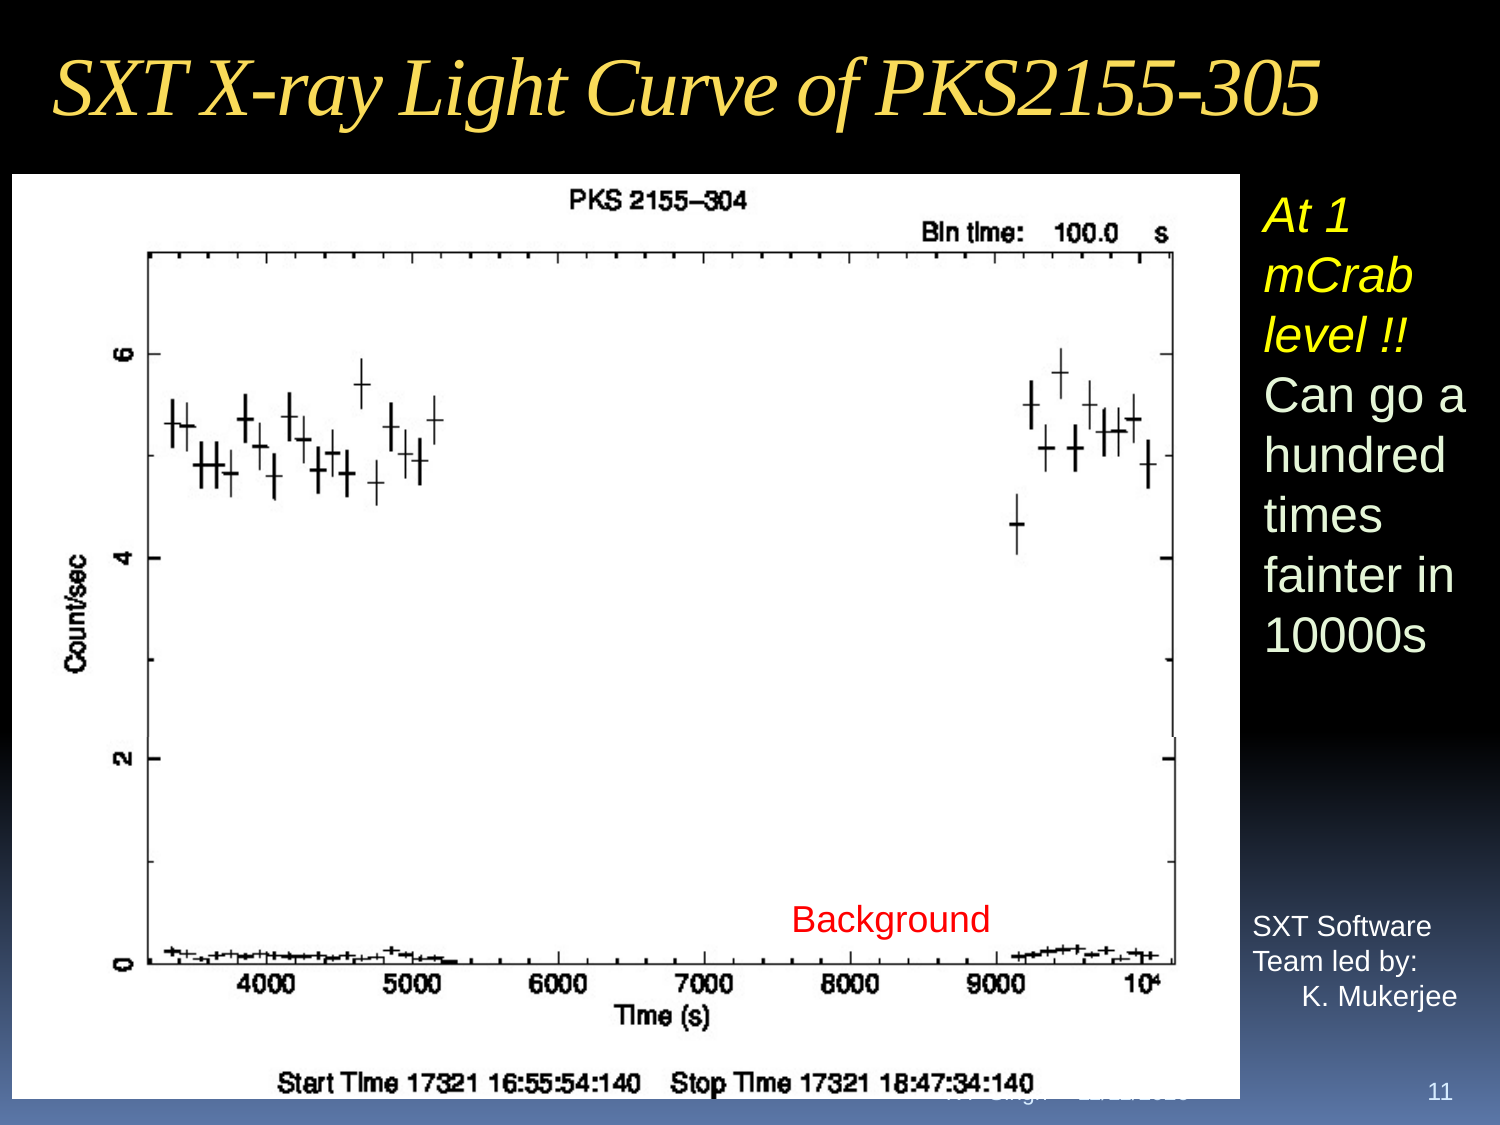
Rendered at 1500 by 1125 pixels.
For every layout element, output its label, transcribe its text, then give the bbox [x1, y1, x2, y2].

title SXT X-ray Light Curve of PKS2155-305 [37, 24, 1375, 174]
picture [11, 174, 1240, 1100]
slide_number 11 [1412, 1052, 1488, 1113]
footer K P Singh [150, 1108, 1063, 1113]
text_box At 1 mCrab level !! Can go a hundred times fainter in 10000s [1250, 174, 1500, 730]
text_box SXT Software Team led by: K. Mukerjee [1250, 899, 1500, 1020]
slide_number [1063, 1052, 1412, 1113]
